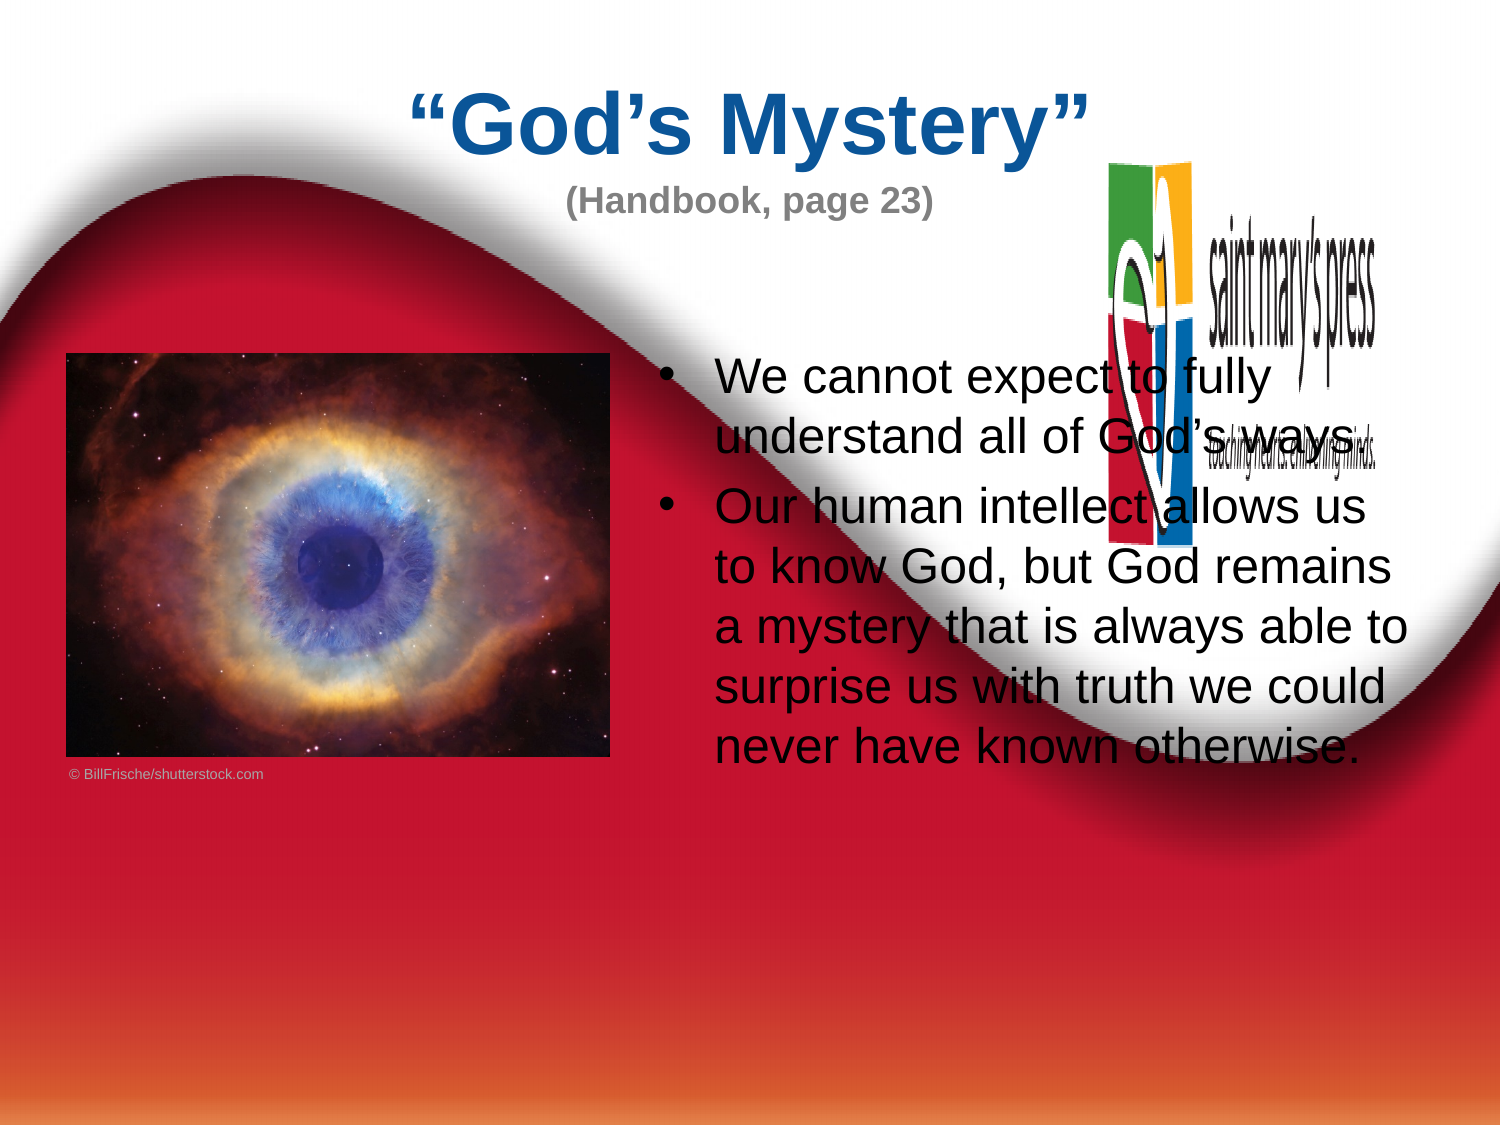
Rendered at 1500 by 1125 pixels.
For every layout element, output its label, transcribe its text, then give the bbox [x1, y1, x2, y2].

title “God’s Mystery” (Handbook, page 23) [75, 45, 1425, 233]
picture [0, 0, 1500, 1125]
text_box We cannot expect to fully understand all of God’s ways. Our human intellect allows us to know God, but God remains a mystery that is always able to surprise us with truth we could never have known otherwise. [643, 336, 1425, 1079]
text_box © BillFrische/shutterstock.com [54, 757, 279, 790]
